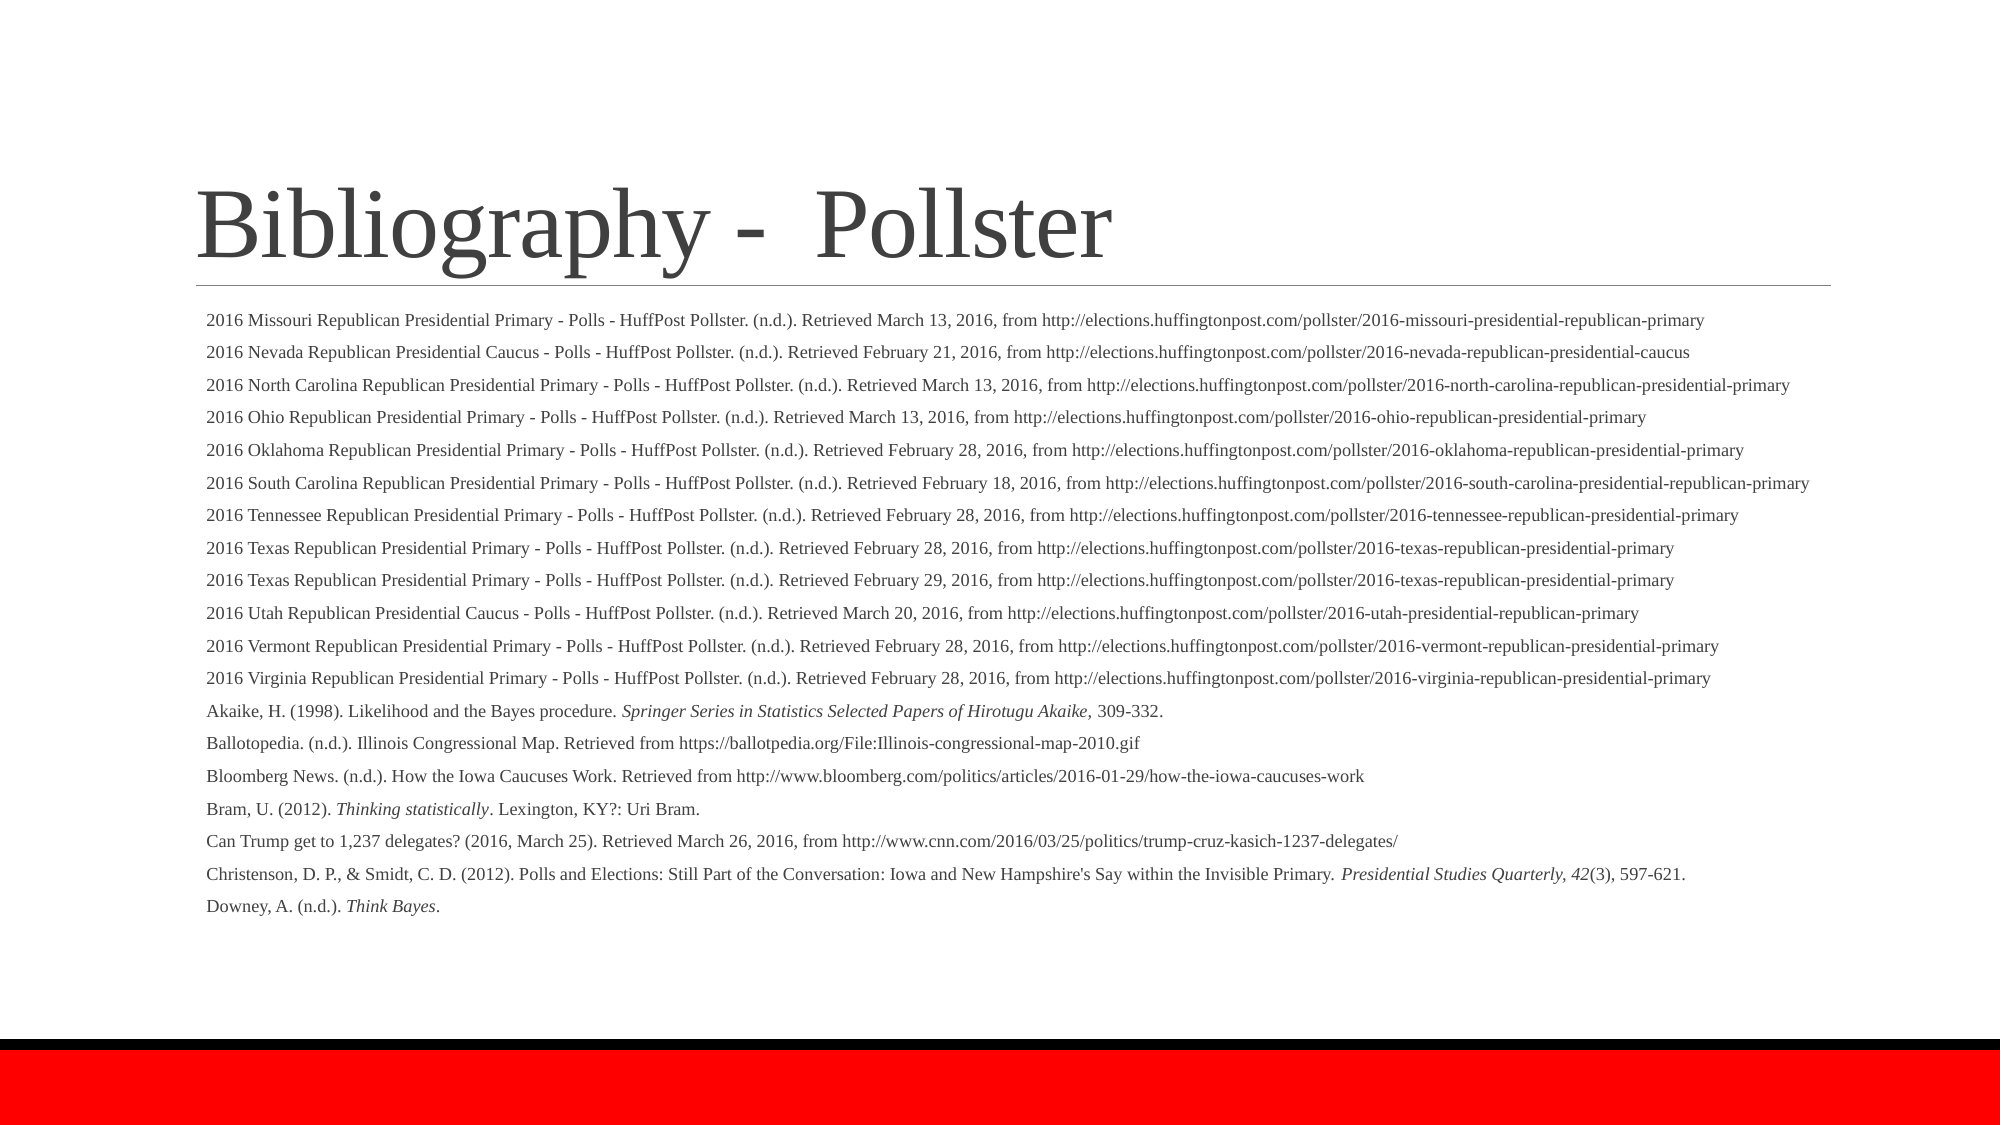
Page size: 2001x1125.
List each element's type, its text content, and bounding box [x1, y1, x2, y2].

list 2016 Missouri Republican Presidential Primary - Polls - HuffPost Pollster. (n.d.). Retrieved March 13, 2016, from http://elections.huffingtonpost.com/pollster/2016-missouri-presidential-republican-primary 2016 Nevada Republican Presidential Caucus - Polls - HuffPost Pollster. (n.d.). Retrieved February 21, 2016, from http://elections.huffingtonpost.com/pollster/2016-nevada-republican-presidential-caucus 2016 North Carolina Republican Presidential Primary - Polls - HuffPost Pollster. (n.d.). Retrieved March 13, 2016, from http://elections.huffingtonpost.com/pollster/2016-north-carolina-republican-presidential-primary 2016 Ohio Republican Presidential Primary - Polls - HuffPost Pollster. (n.d.). Retrieved March 13, 2016, from http://elections.huffingtonpost.com/pollster/2016-ohio-republican-presidential-primary 2016 Oklahoma Republican Presidential Primary - Polls - HuffPost Pollster. (n.d.). Retrieved February 28, 2016, from http://elections.huffingtonpost.com/pollster/2016-oklahoma-republican-presidential-primary 2016 South Carolina Republican Presidential Primary - Polls - HuffPost Pollster. (n.d.). Retrieved February 18, 2016, from http://elections.huffingtonpost.com/pollster/2016-south-carolina-presidential-republican-primary 2016 Tennessee Republican Presidential Primary - Polls - HuffPost Pollster. (n.d.). Retrieved February 28, 2016, from http://elections.huffingtonpost.com/pollster/2016-tennessee-republican-presidential-primary 2016 Texas Republican Presidential Primary - Polls - HuffPost Pollster. (n.d.). Retrieved February 28, 2016, from http://elections.huffingtonpost.com/pollster/2016-texas-republican-presidential-primary 2016 Texas Republican Presidential Primary - Polls - HuffPost Pollster. (n.d.). Retrieved February 29, 2016, from http://elections.huffingtonpost.com/pollster/2016-texas-republican-presidential-primary 2016 Utah Republican Presidential Caucus - Polls - HuffPost Pollster. (n.d.). Retrieved March 20, 2016, from http://elections.huffingtonpost.com/pollster/2016-utah-presidential-republican-primary 2016 Vermont Republican Presidential Primary - Polls - HuffPost Pollster. (n.d.). Retrieved February 28, 2016, from http://elections.huffingtonpost.com/pollster/2016-vermont-republican-presidential-primary 2016 Virginia Republican Presidential Primary - Polls - HuffPost Pollster. (n.d.). Retrieved February 28, 2016, from http://elections.huffingtonpost.com/pollster/2016-virginia-republican-presidential-primary Akaike, H. (1998). Likelihood and the Bayes procedure. Springer Series in Statistics Selected Papers of Hirotugu Akaike, 309-332. Ballotopedia. (n.d.). Illinois Congressional Map. Retrieved from https://ballotpedia.org/File:Illinois-congressional-map-2010.gif Bloomberg News. (n.d.). How the Iowa Caucuses Work. Retrieved from http://www.bloomberg.com/politics/articles/2016-01-29/how-the-iowa-caucuses-work Bram, U. (2012). Thinking statistically. Lexington, KY?: Uri Bram. Can Trump get to 1,237 delegates? (2016, March 25). Retrieved March 26, 2016, from http://www.cnn.com/2016/03/25/politics/trump-cruz-kasich-1237-delegates/ Christenson, D. P., & Smidt, C. D. (2012). Polls and Elections: Still Part of the Conversation: Iowa and New Hampshire's Say within the Invisible Primary. Presidential Studies Quarterly, 42(3), 597-621. Downey, A. (n.d.). Think Bayes. [180, 302, 1830, 963]
title Bibliography - Pollster [180, 47, 1830, 285]
